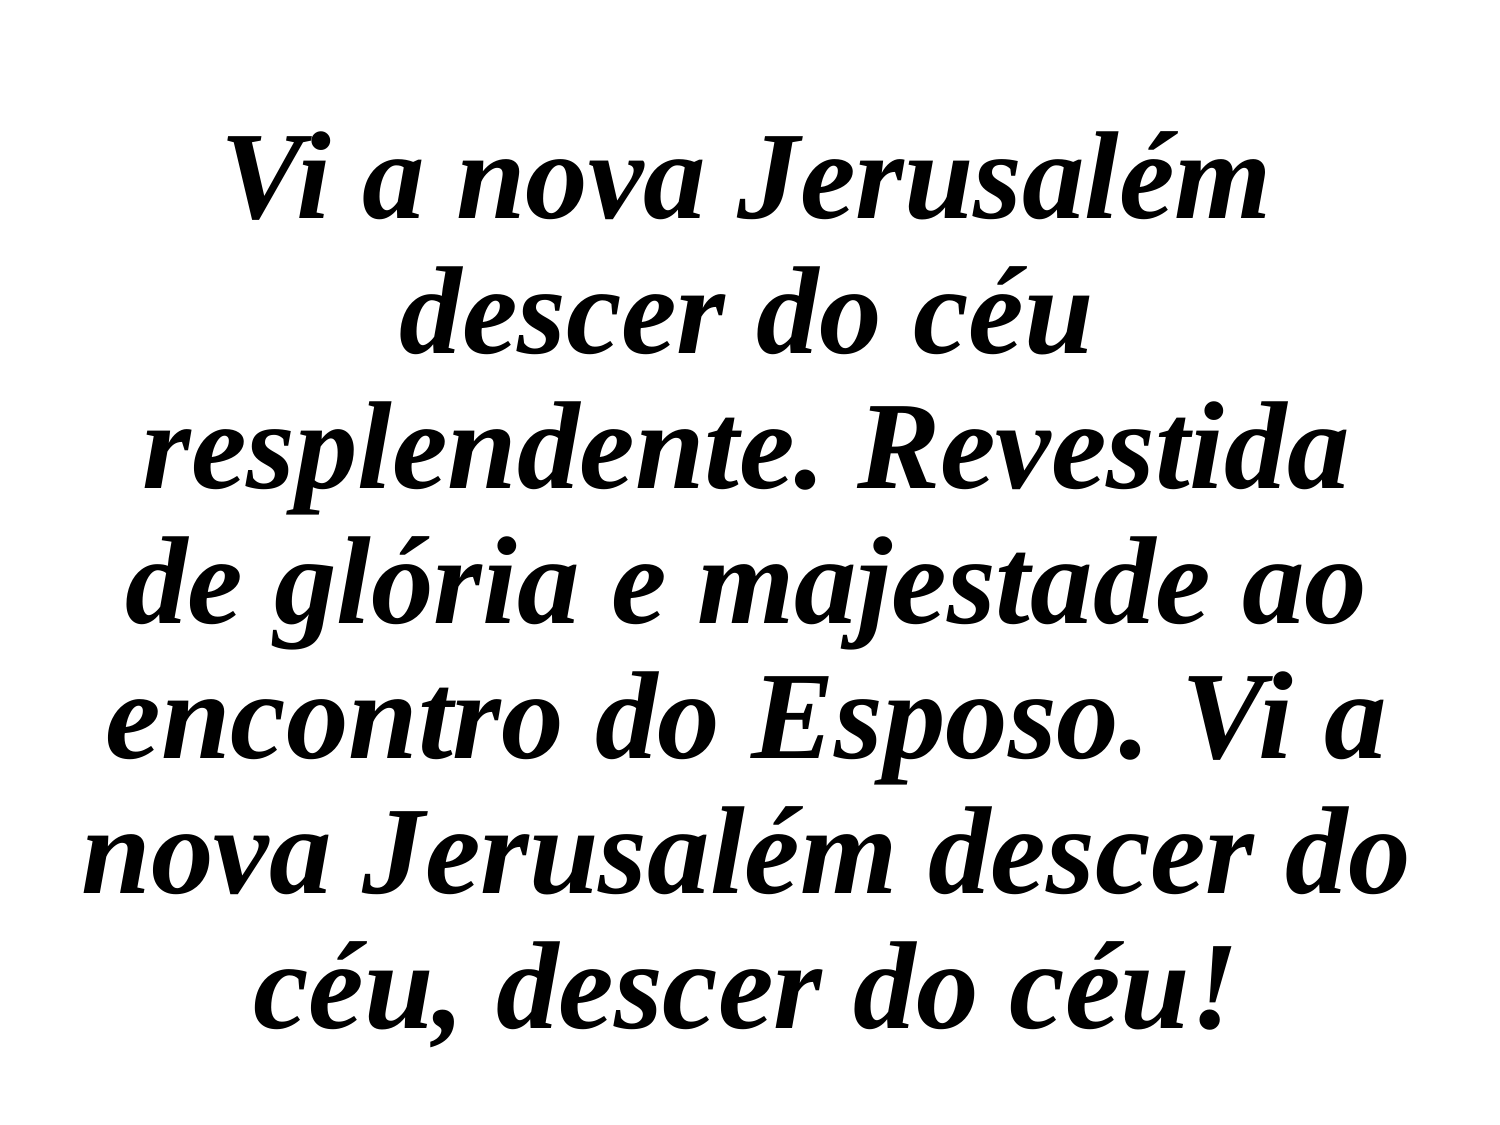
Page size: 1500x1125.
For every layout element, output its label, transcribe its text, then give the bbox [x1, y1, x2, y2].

list Vi a nova Jerusalém descer do céu resplendente. Revestida de glória e majestade ao encontro do Esposo. Vi a nova Jerusalém descer do céu, descer do céu! [53, 57, 1440, 1080]
